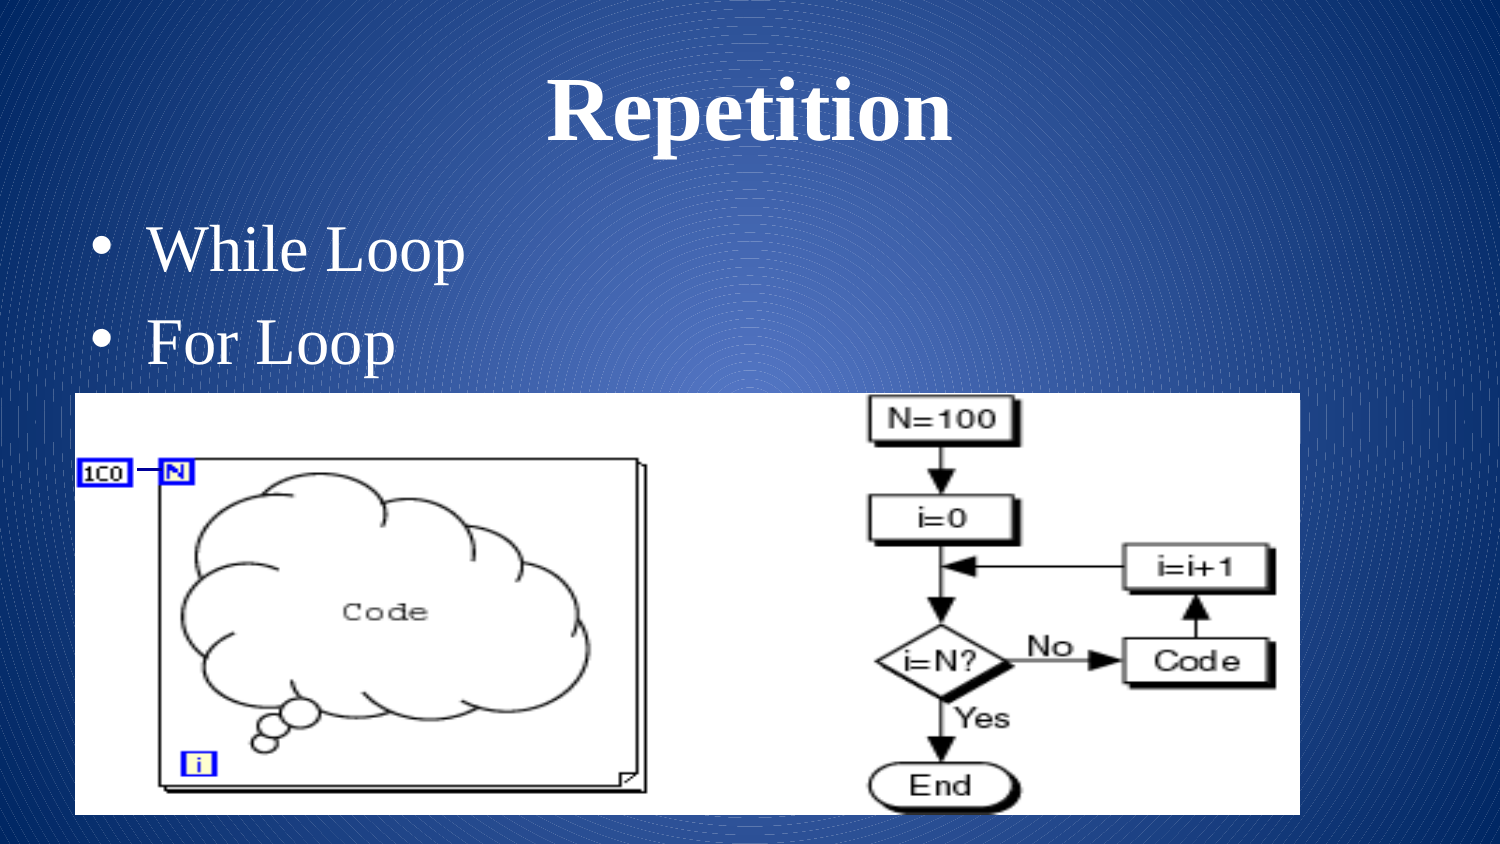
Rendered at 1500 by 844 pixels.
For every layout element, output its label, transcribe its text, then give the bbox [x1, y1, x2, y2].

title Repetition [75, 33, 1425, 175]
list While Loop For Loop [75, 196, 1425, 754]
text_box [74, 393, 1301, 815]
